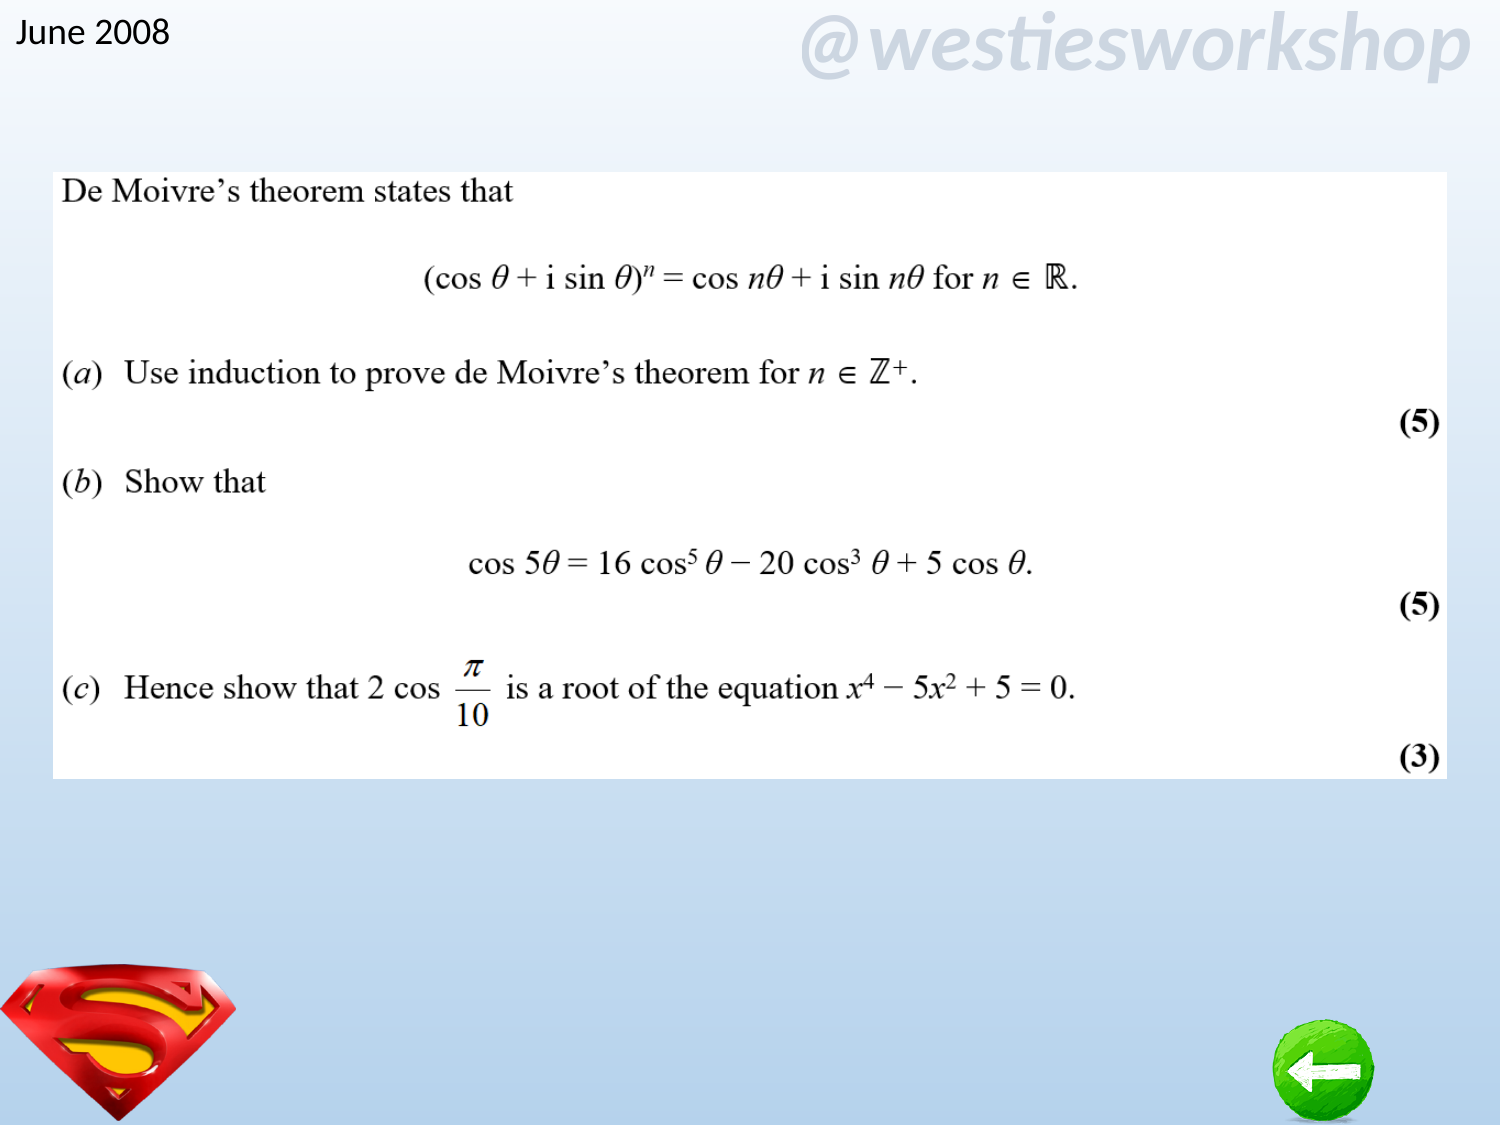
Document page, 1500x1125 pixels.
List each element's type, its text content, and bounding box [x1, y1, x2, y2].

picture [0, 964, 236, 1121]
picture [1270, 1019, 1376, 1125]
text_box June 2008 [1, 0, 186, 60]
picture [53, 172, 1447, 779]
